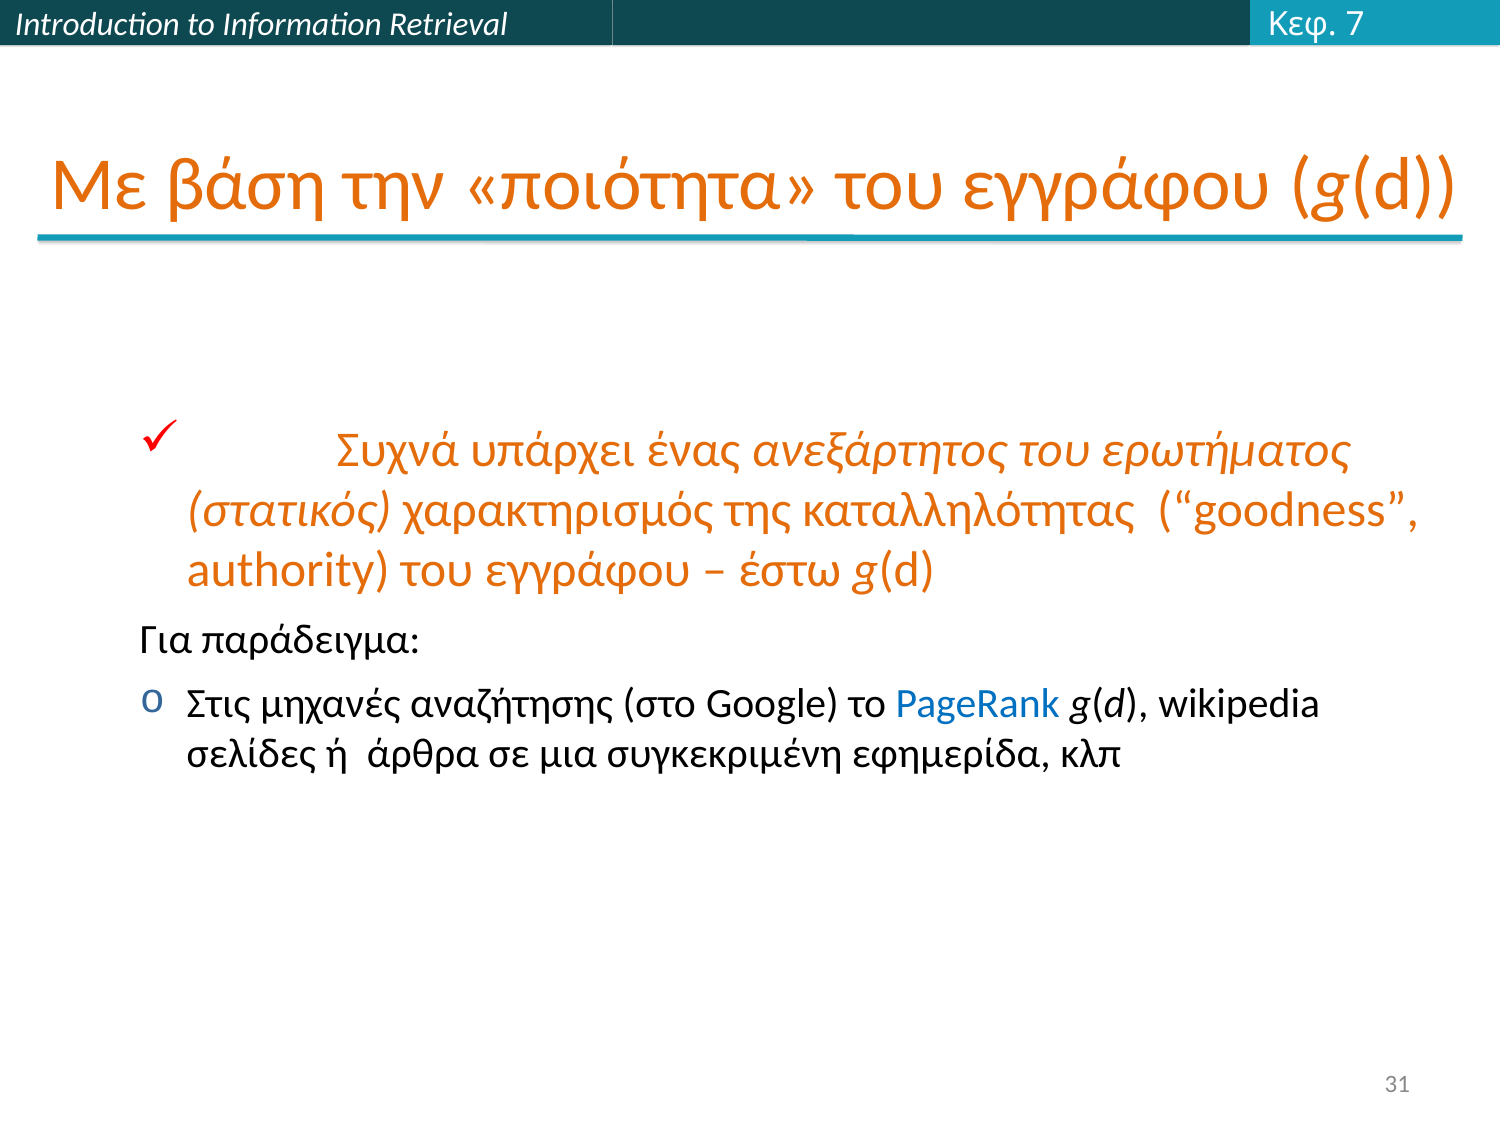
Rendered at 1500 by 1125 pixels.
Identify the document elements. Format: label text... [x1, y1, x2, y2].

slide_number 31 [1074, 1062, 1425, 1103]
text_box Συχνά υπάρχει ένας ανεξάρτητος του ερωτήματος (στατικός) χαρακτηρισμός της καταλληλότητας (“goodness”, authority) του εγγράφου – έστω g(d) Για παράδειγμα: Στις μηχανές αναζήτησης (στο Google) το PageRank g(d), wikipedia σελίδες ή άρθρα σε μια συγκεκριμένη εφημερίδα, κλπ [50, 375, 1450, 800]
text_box Με βάση την «ποιότητα» του εγγράφου (g(d)) [35, 2, 1500, 233]
